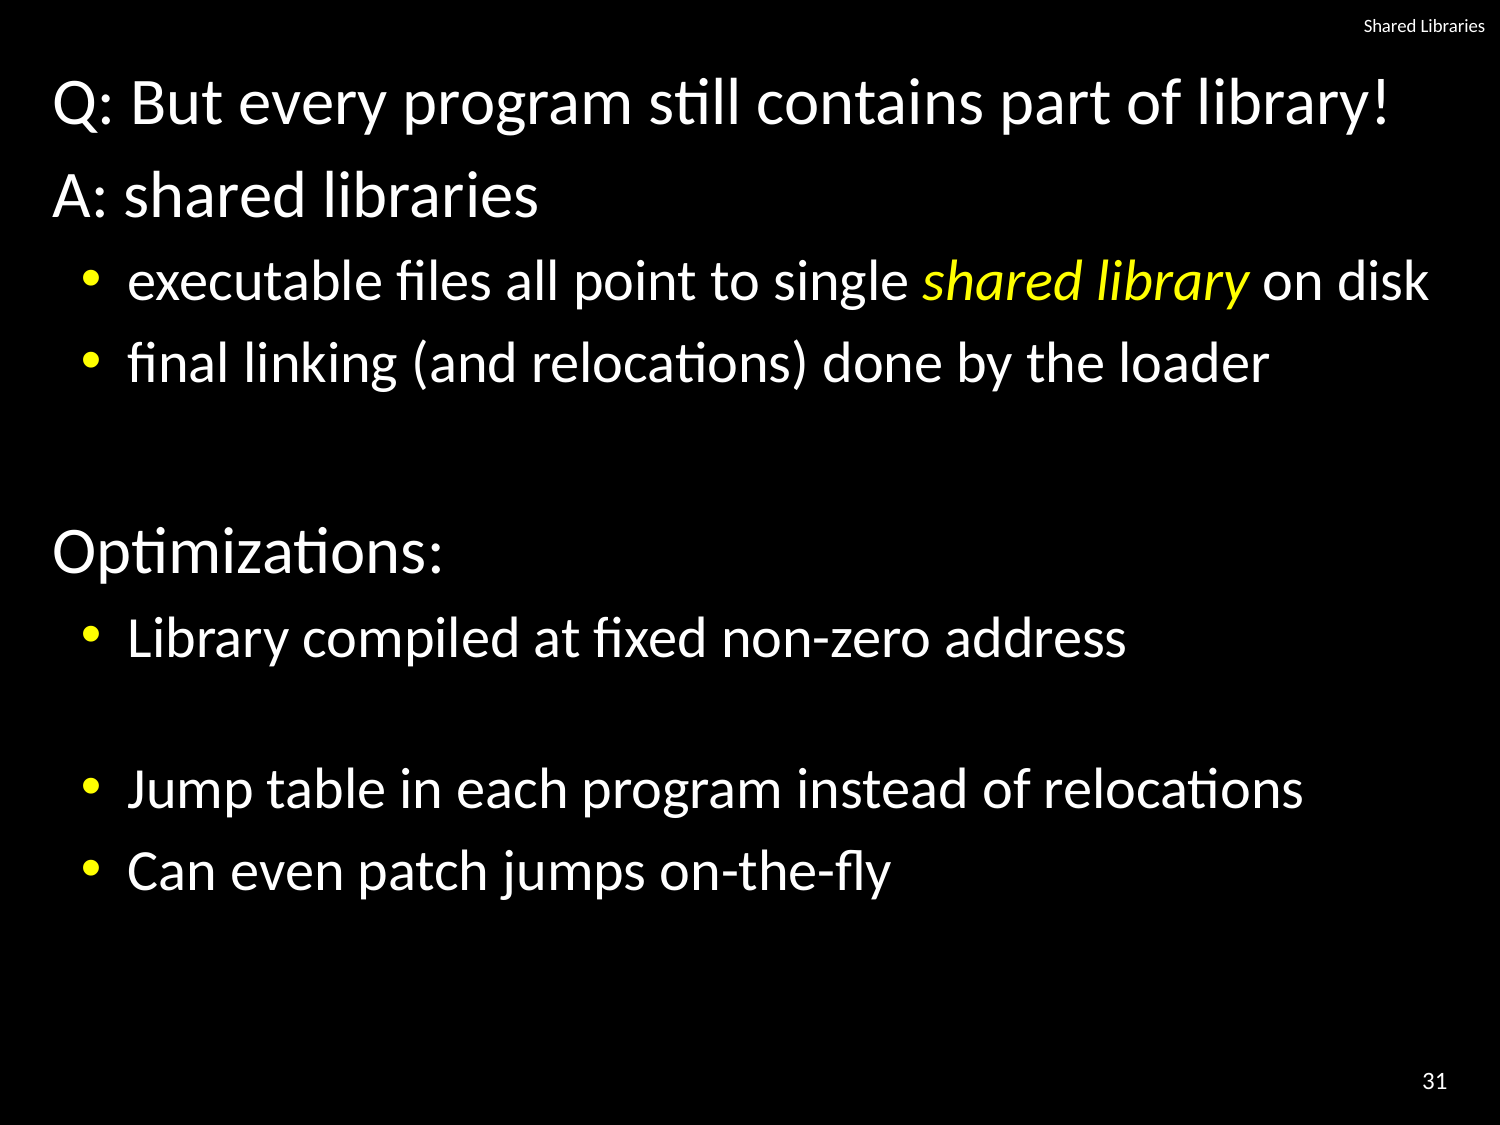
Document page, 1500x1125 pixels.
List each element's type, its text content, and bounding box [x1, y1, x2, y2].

list Q: But every program still contains part of library! A: shared libraries executable files all point to single shared library on disk final linking (and relocations) done by the loader Optimizations: Library compiled at fixed non-zero address Jump table in each program instead of relocations Can even patch jumps on-the-fly [37, 50, 1463, 1063]
title Shared Libraries [924, 0, 1500, 50]
